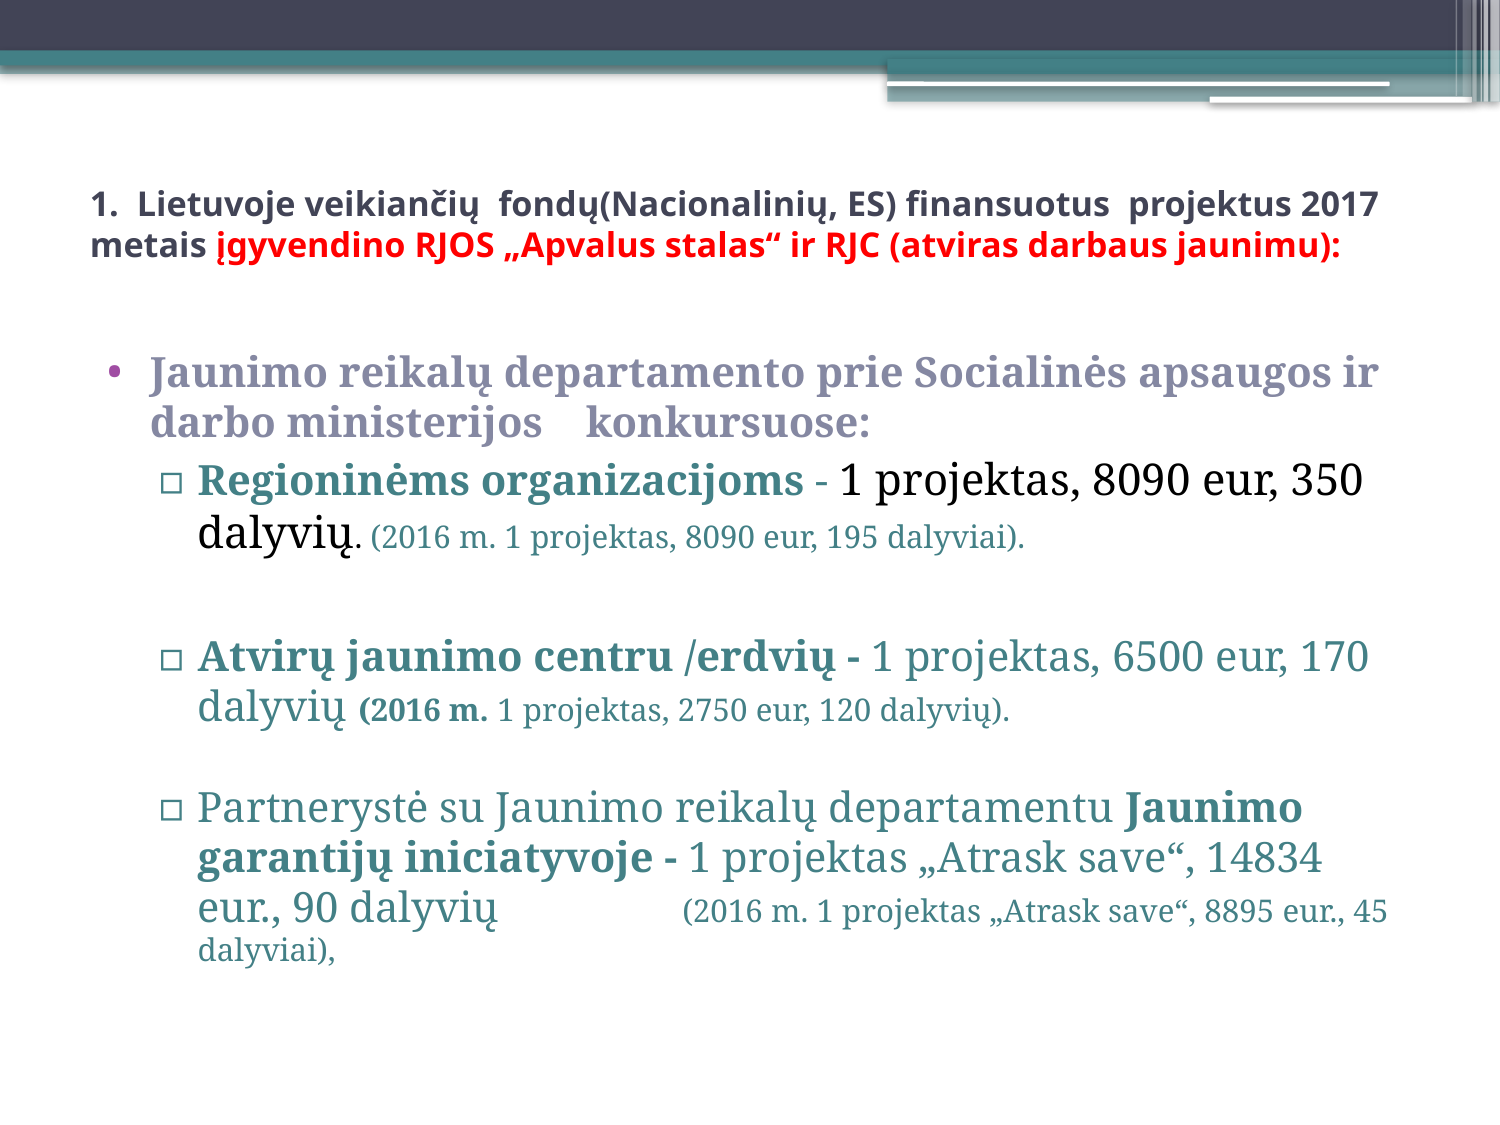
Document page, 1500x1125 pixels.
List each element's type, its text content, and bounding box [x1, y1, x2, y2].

list Jaunimo reikalų departamento prie Socialinės apsaugos ir darbo ministerijos konkursuose: Regioninėms organizacijoms - 1 projektas, 8090 eur, 350 dalyvių. (2016 m. 1 projektas, 8090 eur, 195 dalyviai). Atvirų jaunimo centru /erdvių - 1 projektas, 6500 eur, 170 dalyvių (2016 m. 1 projektas, 2750 eur, 120 dalyvių). Partnerystė su Jaunimo reikalų departamentu Jaunimo garantijų iniciatyvoje - 1 projektas „Atrask save“, 14834 eur., 90 dalyvių (2016 m. 1 projektas „Atrask save“, 8895 eur., 45 dalyviai), [75, 338, 1425, 1079]
title 1. Lietuvoje veikiančių fondų(Nacionalinių, ES) finansuotus projektus 2017 metais įgyvendino RJOS „Apvalus stalas“ ir RJC (atviras darbaus jaunimu): [75, 160, 1425, 327]
